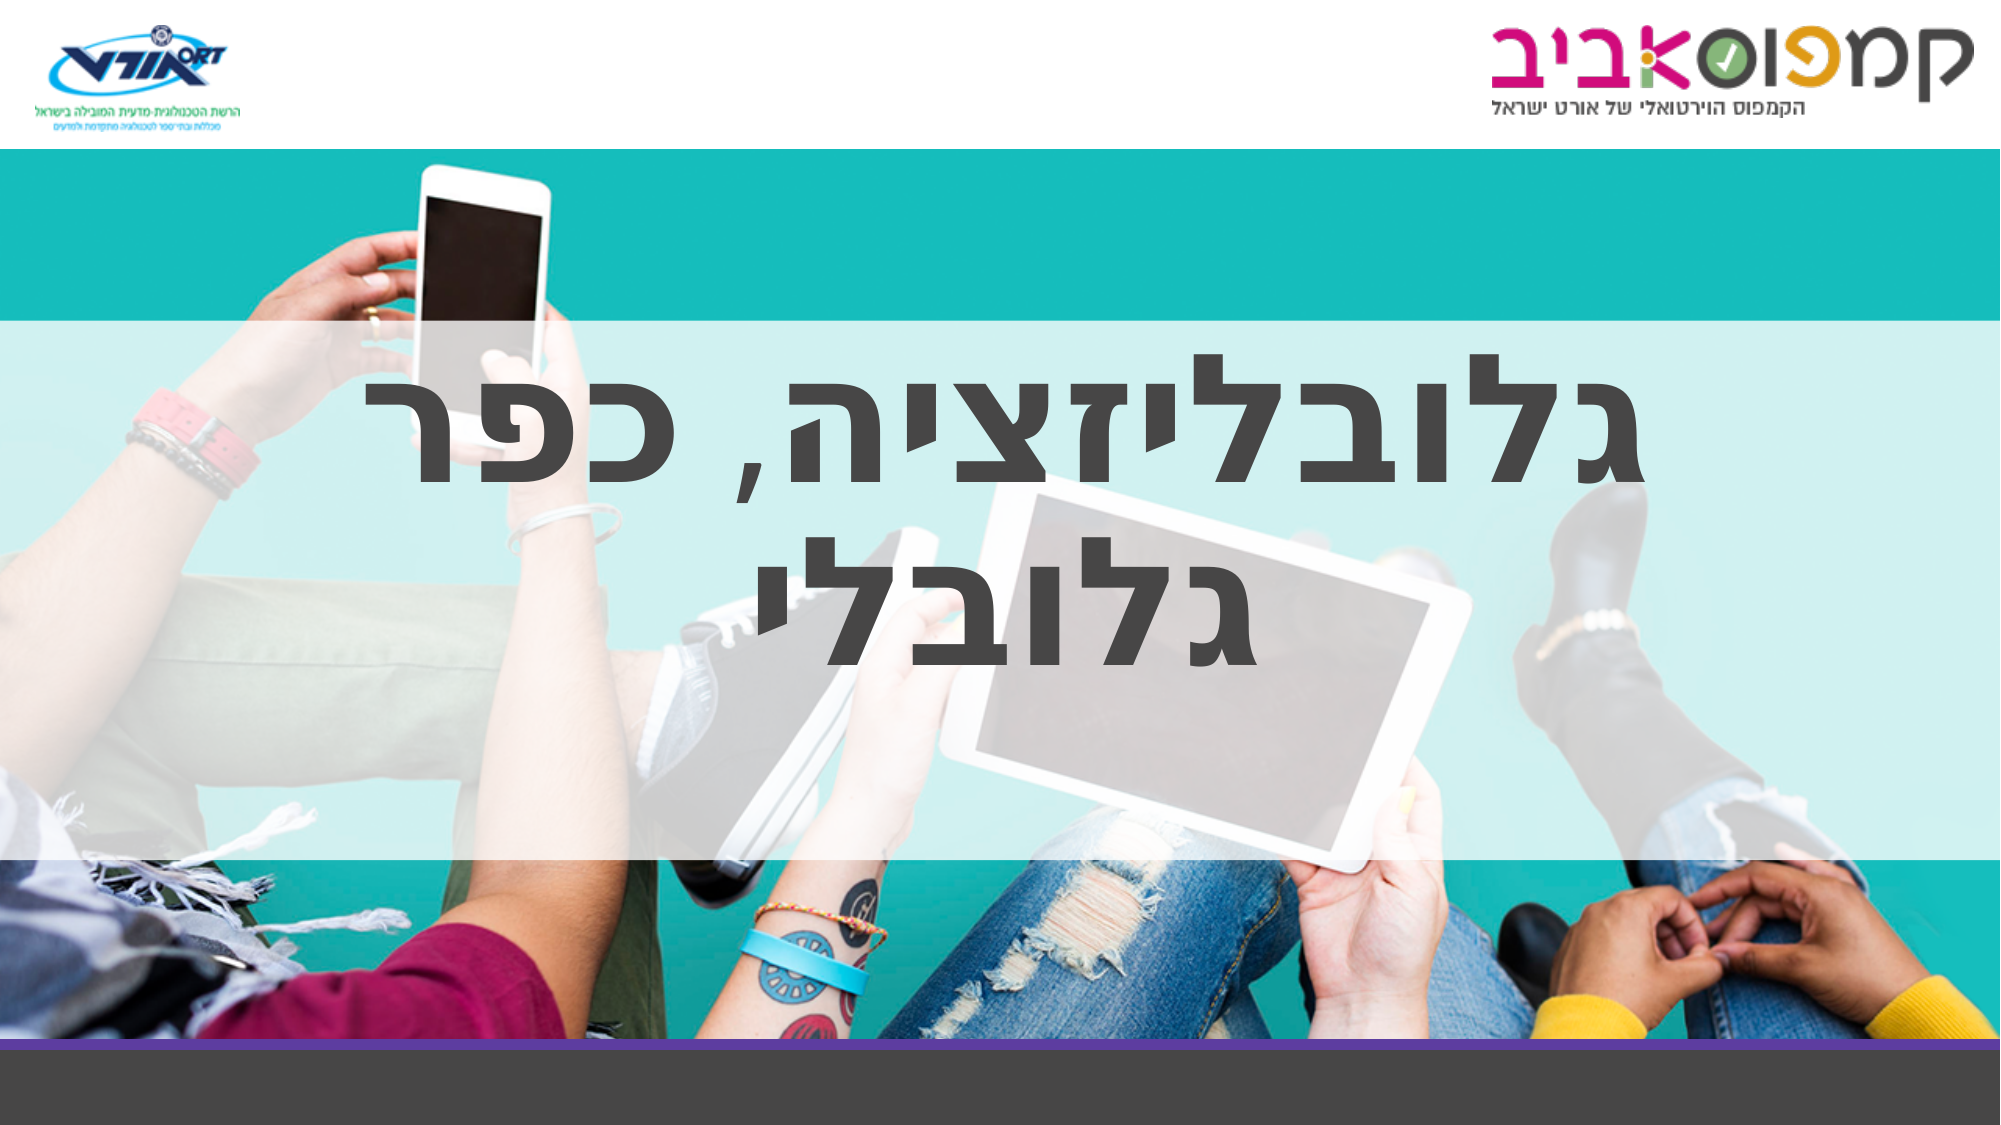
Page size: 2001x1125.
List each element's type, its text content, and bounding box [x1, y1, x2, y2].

title גלובליזציה, כפר גלובלי [180, 328, 1830, 710]
picture [35, 25, 240, 132]
picture [0, 149, 2000, 320]
picture [0, 861, 2000, 1039]
picture [1492, 25, 1974, 118]
